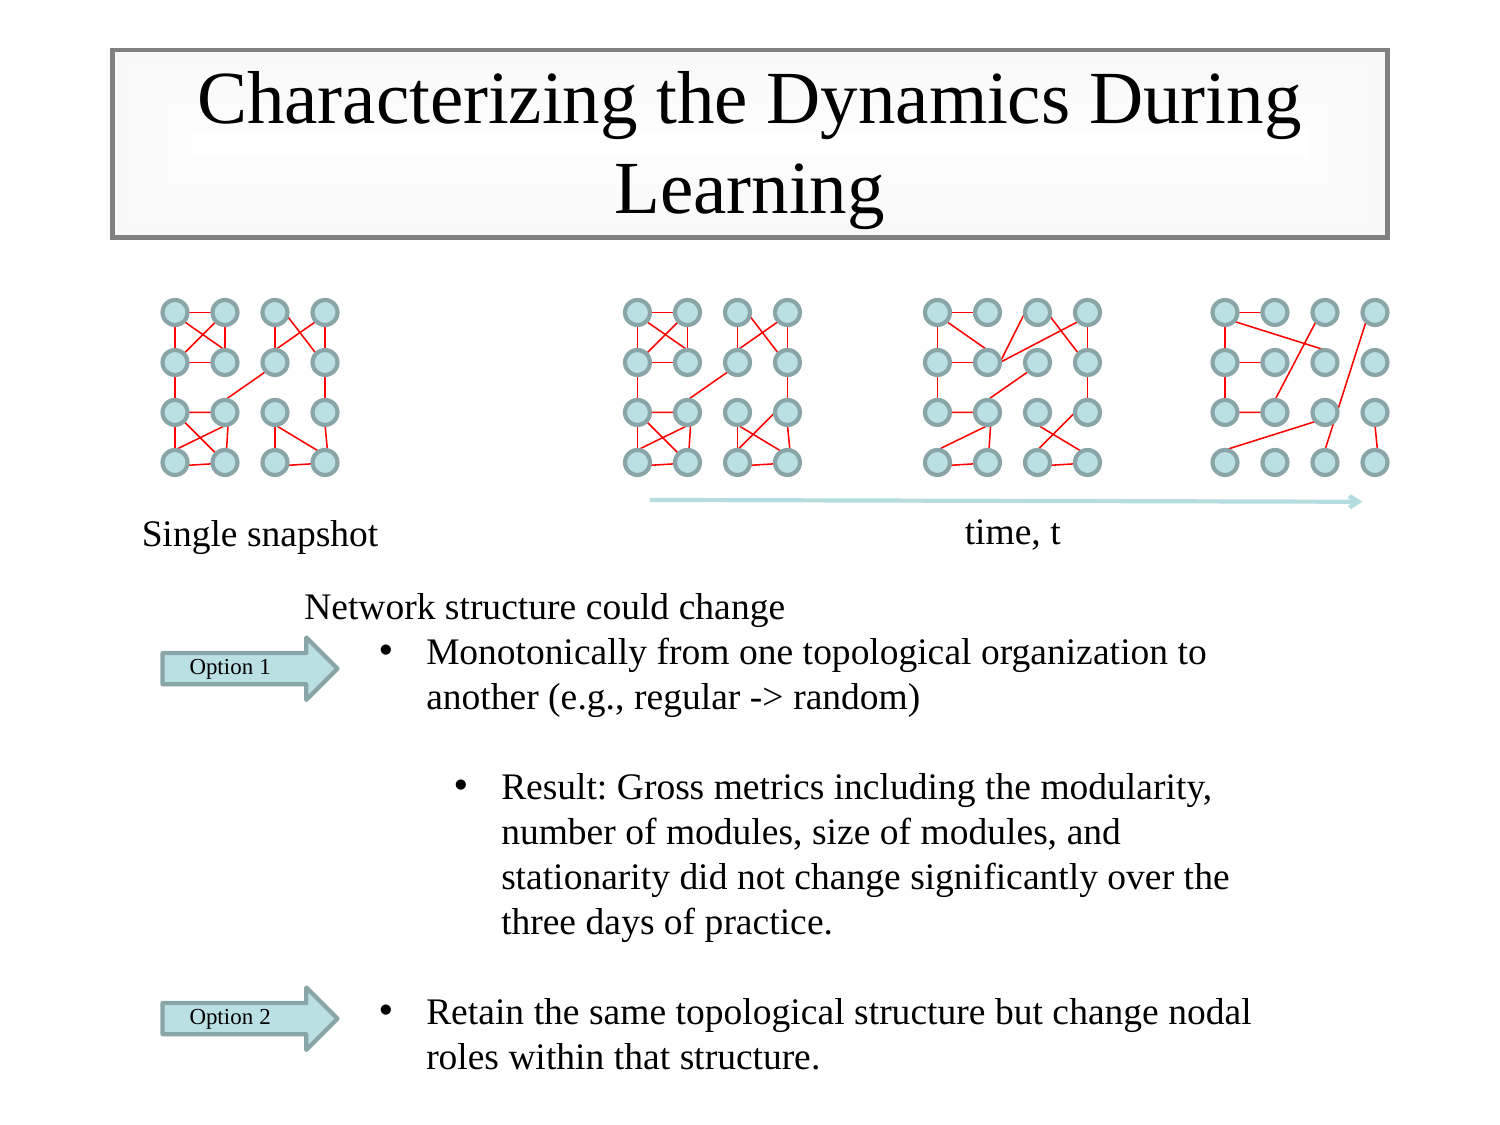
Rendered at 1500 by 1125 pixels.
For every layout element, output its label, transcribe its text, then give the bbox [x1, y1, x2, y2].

text_box [210, 399, 225, 409]
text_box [279, 321, 317, 351]
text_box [737, 424, 801, 463]
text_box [1037, 299, 1079, 321]
text_box Option 2 [174, 994, 313, 1037]
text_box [1037, 462, 1097, 467]
text_box [160, 398, 190, 426]
text_box [304, 985, 340, 1052]
text_box [922, 449, 943, 478]
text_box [637, 412, 688, 463]
text_box [673, 399, 703, 422]
text_box [624, 419, 631, 426]
text_box [1022, 449, 1043, 478]
text_box [772, 360, 783, 377]
text_box [779, 297, 803, 328]
text_box [160, 650, 174, 687]
text_box [791, 348, 803, 377]
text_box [737, 399, 788, 423]
text_box [226, 409, 240, 421]
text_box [987, 415, 992, 460]
text_box Option 1 [174, 644, 313, 687]
text_box [622, 349, 633, 377]
text_box [1079, 297, 1103, 328]
text_box [1091, 398, 1103, 423]
text_box [697, 454, 703, 470]
text_box [641, 372, 649, 377]
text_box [987, 371, 1029, 401]
text_box [160, 297, 190, 326]
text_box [1037, 424, 1101, 463]
text_box [722, 449, 743, 478]
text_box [737, 462, 797, 467]
text_box [1360, 450, 1390, 478]
text_box [1032, 371, 1050, 378]
text_box [791, 398, 803, 423]
text_box [160, 1000, 174, 1037]
text_box [1371, 347, 1390, 378]
text_box time, t [950, 511, 1275, 560]
text_box [160, 449, 181, 478]
text_box [1260, 399, 1290, 418]
text_box [740, 363, 753, 377]
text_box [274, 399, 326, 423]
text_box [722, 297, 739, 326]
text_box [278, 363, 290, 377]
text_box [1091, 348, 1103, 377]
text_box [1023, 297, 1039, 318]
text_box [260, 349, 270, 371]
text_box [260, 297, 276, 326]
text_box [738, 299, 779, 320]
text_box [1324, 321, 1367, 451]
text_box [972, 297, 1002, 327]
text_box [622, 449, 643, 478]
text_box [622, 297, 652, 326]
text_box Single snapshot [127, 501, 513, 562]
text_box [224, 371, 267, 401]
text_box [1260, 297, 1290, 319]
text_box [922, 348, 933, 377]
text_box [1037, 399, 1088, 424]
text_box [1233, 321, 1322, 351]
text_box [274, 424, 338, 463]
title Characterizing the Dynamics During Learning [74, 44, 1426, 233]
text_box [673, 297, 703, 327]
text_box [1210, 348, 1220, 377]
text_box [622, 398, 652, 415]
text_box [1210, 449, 1240, 478]
text_box [1310, 455, 1340, 478]
text_box [997, 454, 1003, 470]
text_box [230, 349, 240, 368]
text_box [922, 297, 952, 328]
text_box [1029, 321, 1079, 363]
text_box [1360, 297, 1390, 328]
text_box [637, 312, 688, 363]
text_box [329, 348, 340, 377]
text_box [1310, 407, 1319, 421]
text_box [112, 233, 1388, 238]
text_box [276, 299, 317, 321]
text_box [649, 499, 1363, 503]
text_box [722, 407, 732, 426]
text_box [973, 399, 1003, 422]
text_box [317, 297, 340, 327]
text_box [1274, 359, 1317, 401]
text_box [234, 454, 240, 469]
text_box [922, 398, 952, 415]
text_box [741, 321, 779, 351]
text_box [975, 371, 983, 376]
text_box [941, 356, 952, 377]
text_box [1374, 424, 1379, 463]
text_box [160, 349, 170, 377]
text_box [1210, 398, 1240, 426]
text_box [999, 312, 1026, 363]
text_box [687, 371, 729, 401]
text_box [329, 398, 340, 424]
text_box [1022, 407, 1032, 426]
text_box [174, 412, 226, 463]
text_box [1229, 357, 1240, 377]
text_box [260, 407, 269, 426]
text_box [937, 421, 982, 451]
text_box [1074, 368, 1083, 377]
text_box Network structure could change Monotonically from one topological organization to another (e.g., regular -> random) Result: Gross metrics including the modularity, number of modules, size of modules, and stationarity did not change significantly over the three days of practice. Retain the same topological structure but change nodal roles within that structure. [289, 574, 1288, 1085]
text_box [937, 462, 997, 467]
text_box [924, 419, 933, 426]
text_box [946, 321, 988, 351]
text_box [1260, 459, 1290, 478]
text_box [260, 449, 281, 478]
text_box [310, 361, 320, 377]
text_box [973, 350, 993, 361]
text_box [722, 349, 733, 371]
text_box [174, 312, 226, 363]
text_box [692, 349, 703, 368]
text_box [1210, 297, 1240, 327]
text_box [1371, 397, 1390, 426]
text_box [1224, 421, 1317, 451]
text_box [210, 297, 240, 327]
text_box [1310, 297, 1340, 319]
text_box [304, 635, 340, 702]
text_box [274, 462, 335, 467]
